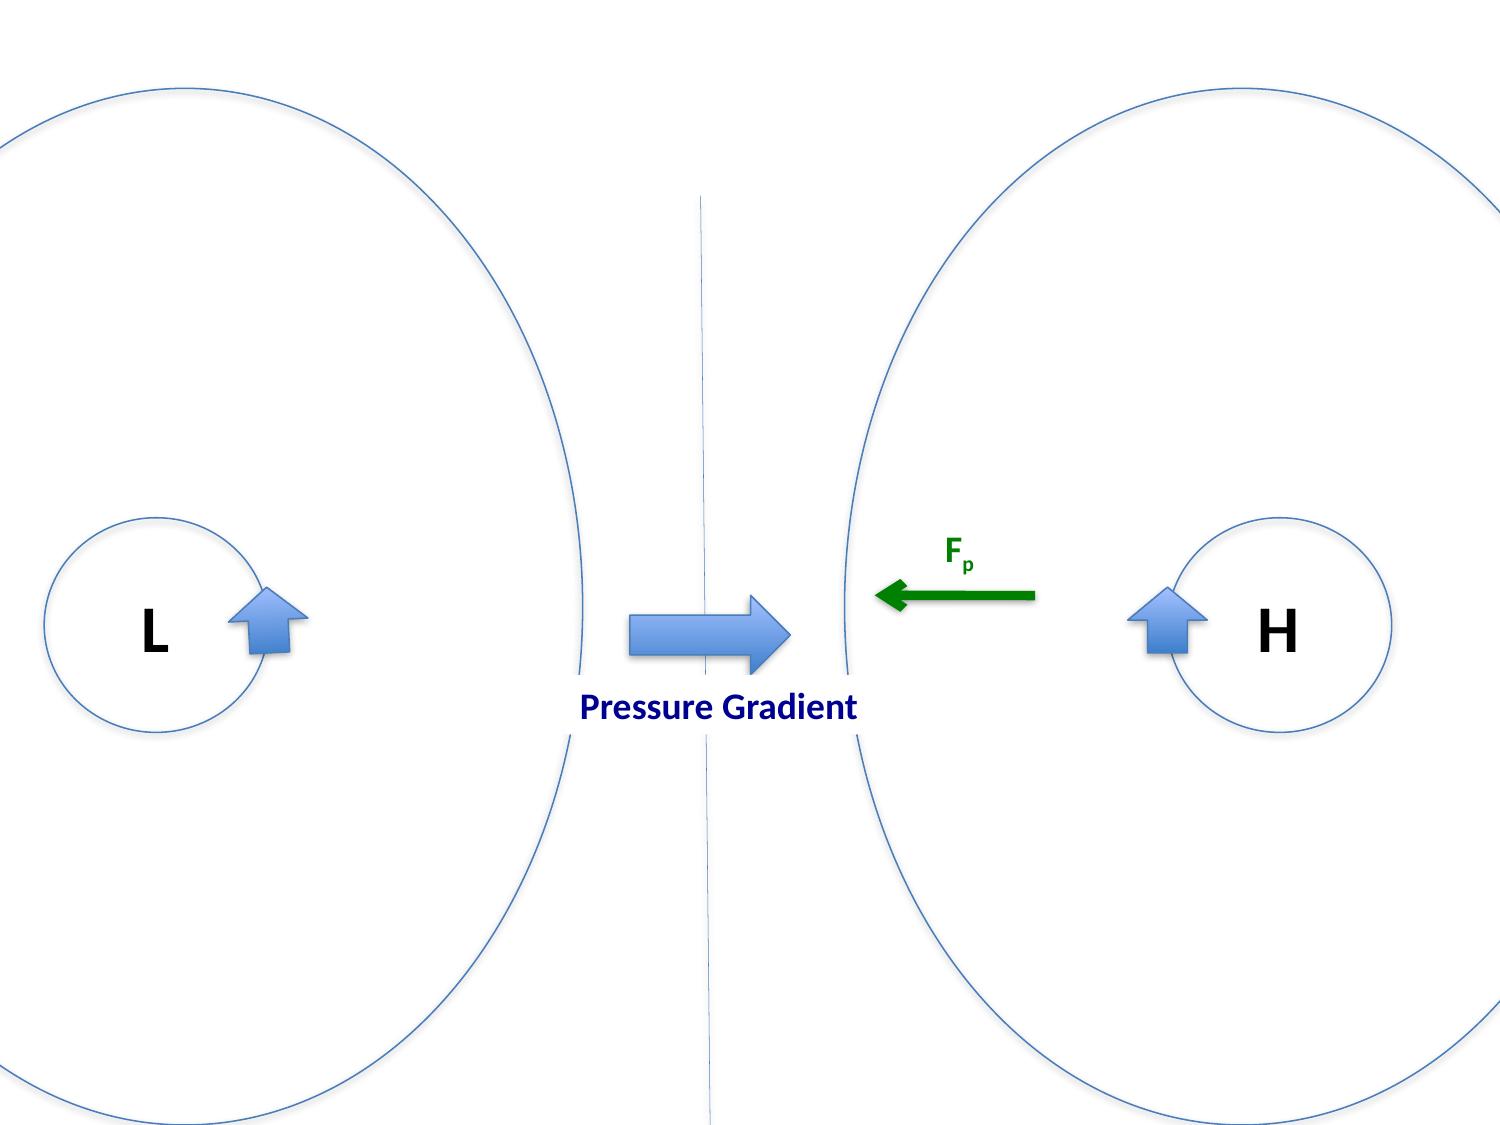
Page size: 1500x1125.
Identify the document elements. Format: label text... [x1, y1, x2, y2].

text_box [629, 594, 791, 653]
text_box [0, 87, 584, 1125]
text_box [843, 87, 1500, 1125]
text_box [240, 655, 1171, 666]
text_box Fp [930, 517, 1030, 584]
text_box Pressure Gradient [565, 674, 874, 735]
